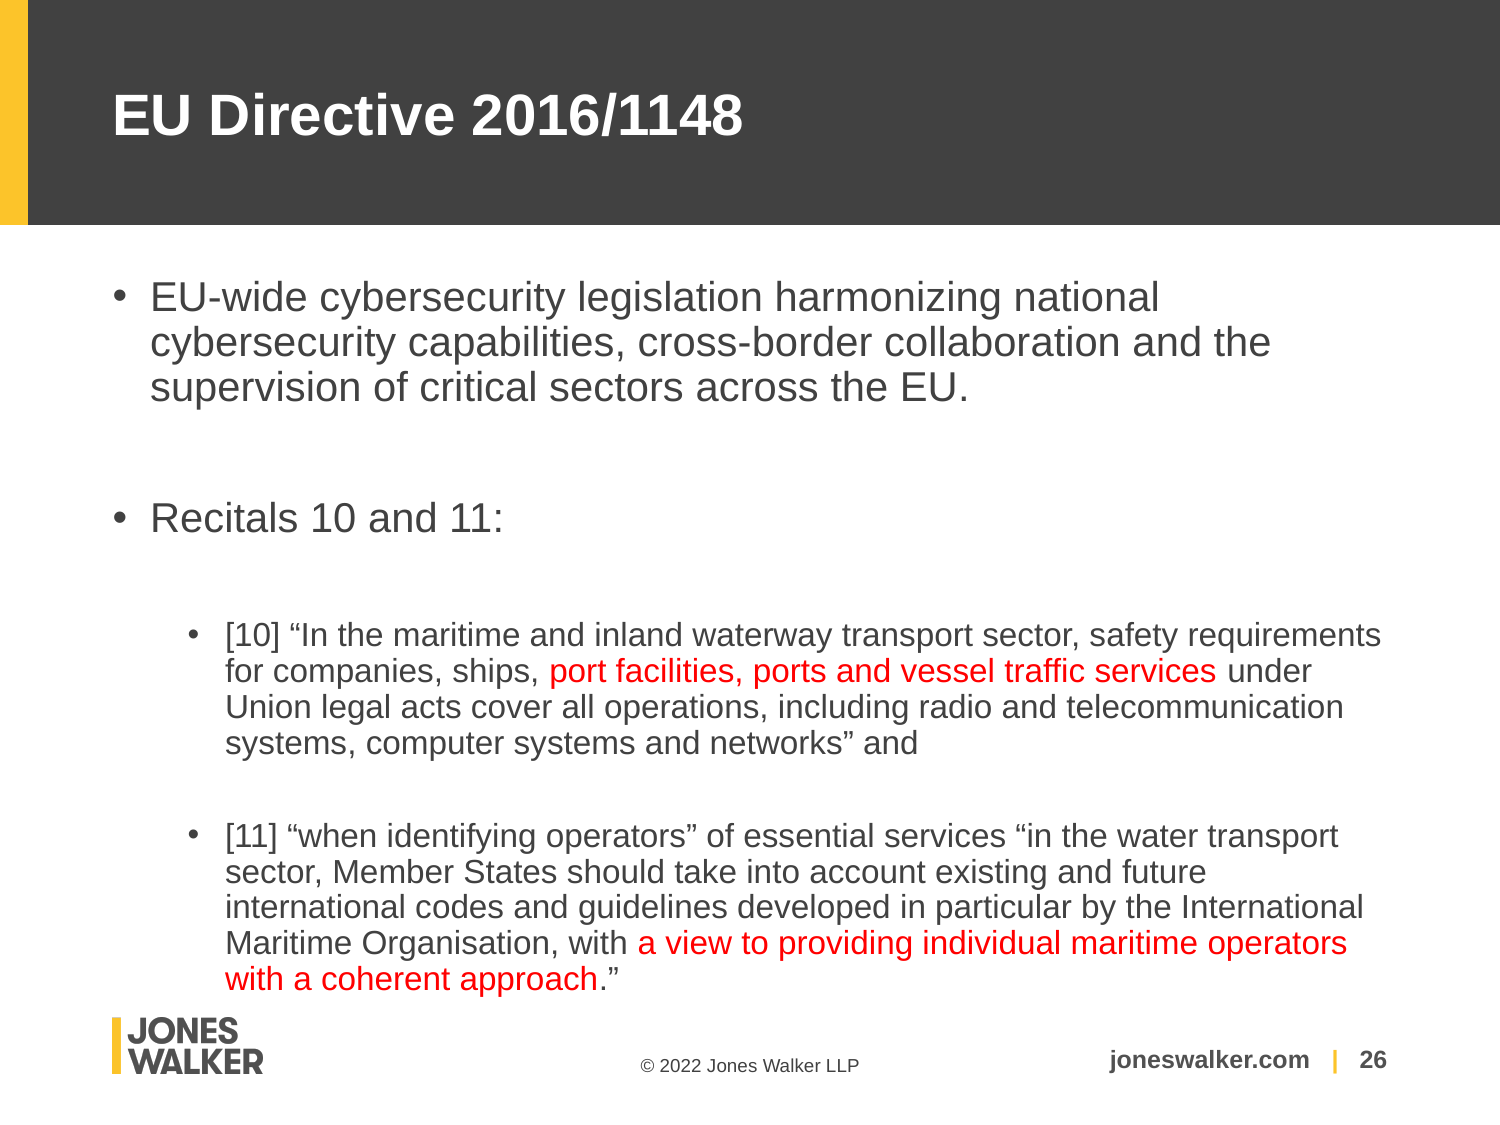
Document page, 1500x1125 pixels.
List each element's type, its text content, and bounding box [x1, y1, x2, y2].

slide_number 26 [1050, 1017, 1388, 1074]
picture [112, 1017, 263, 1074]
list EU-wide cybersecurity legislation harmonizing national cybersecurity capabilities, cross-border collaboration and the supervision of critical sectors across the EU. Recitals 10 and 11: [10] “In the maritime and inland waterway transport sector, safety requirements for companies, ships, port facilities, ports and vessel traffic services under Union legal acts cover all operations, including radio and telecommunication systems, computer systems and networks” and [11] “when identifying operators” of essential services “in the water transport sector, Member States should take into account existing and future international codes and guidelines developed in particular by the International Maritime Organisation, with a view to providing individual maritime operators with a coherent approach.” [112, 275, 1388, 958]
title EU Directive 2016/1148 [28, 0, 1500, 225]
